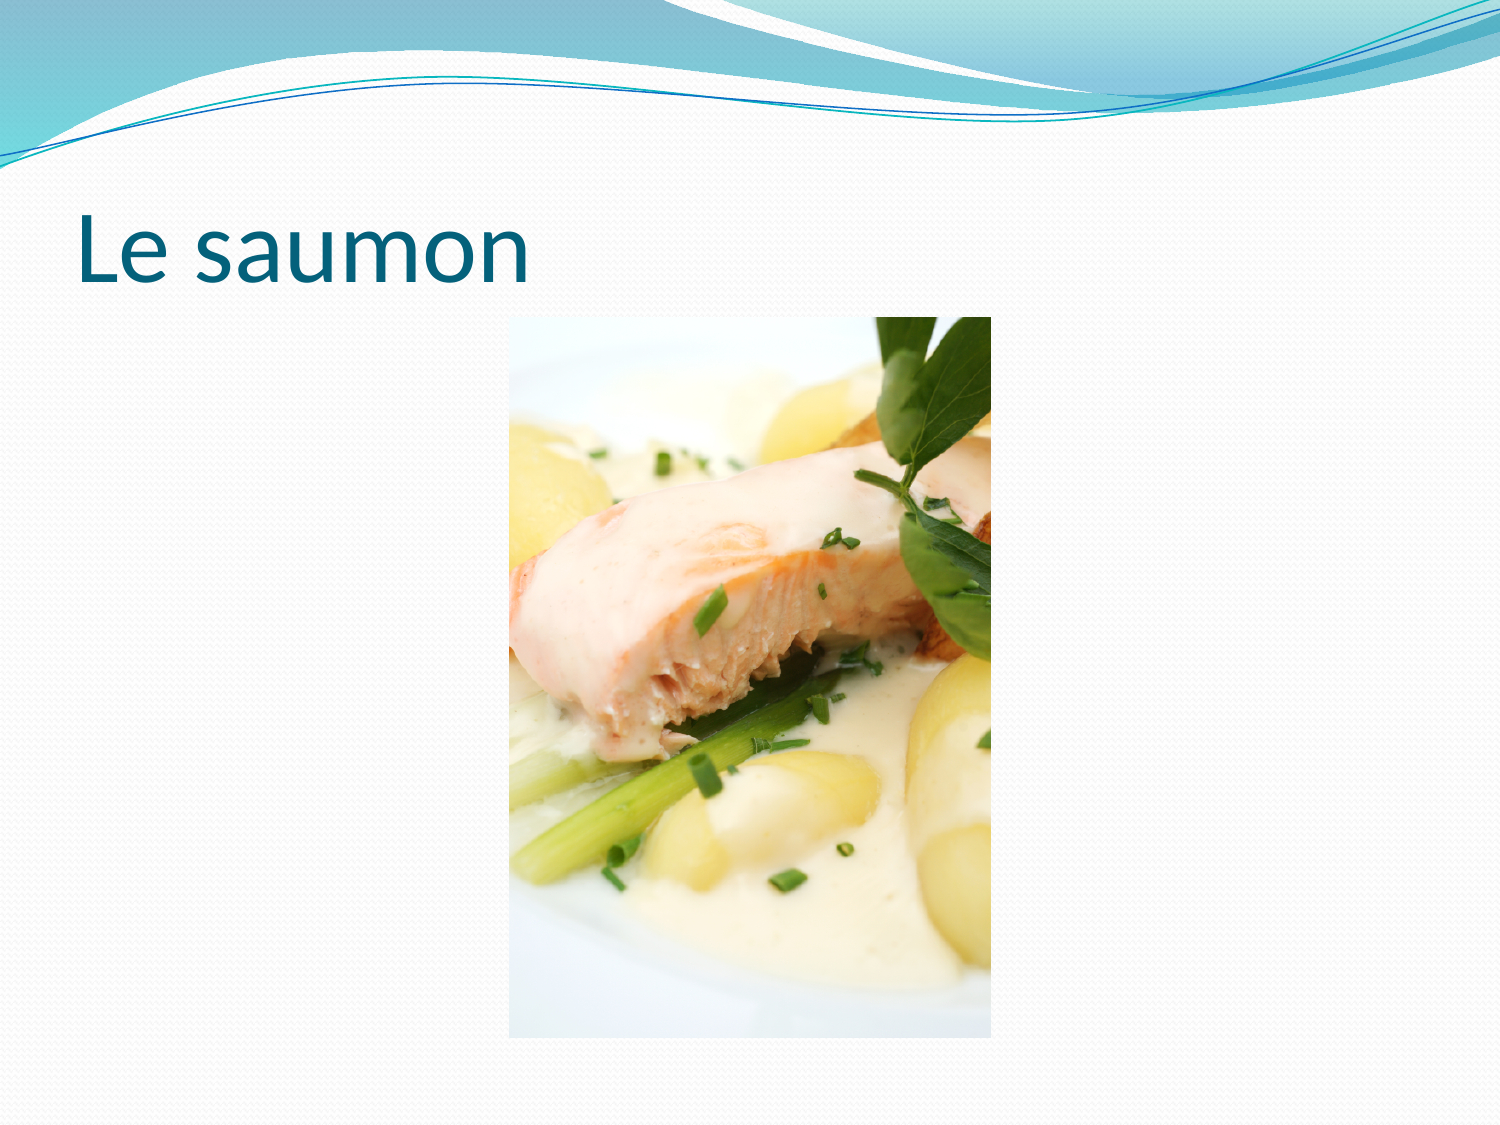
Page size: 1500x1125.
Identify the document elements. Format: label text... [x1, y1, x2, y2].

title Le saumon [75, 115, 1425, 303]
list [509, 317, 991, 1038]
